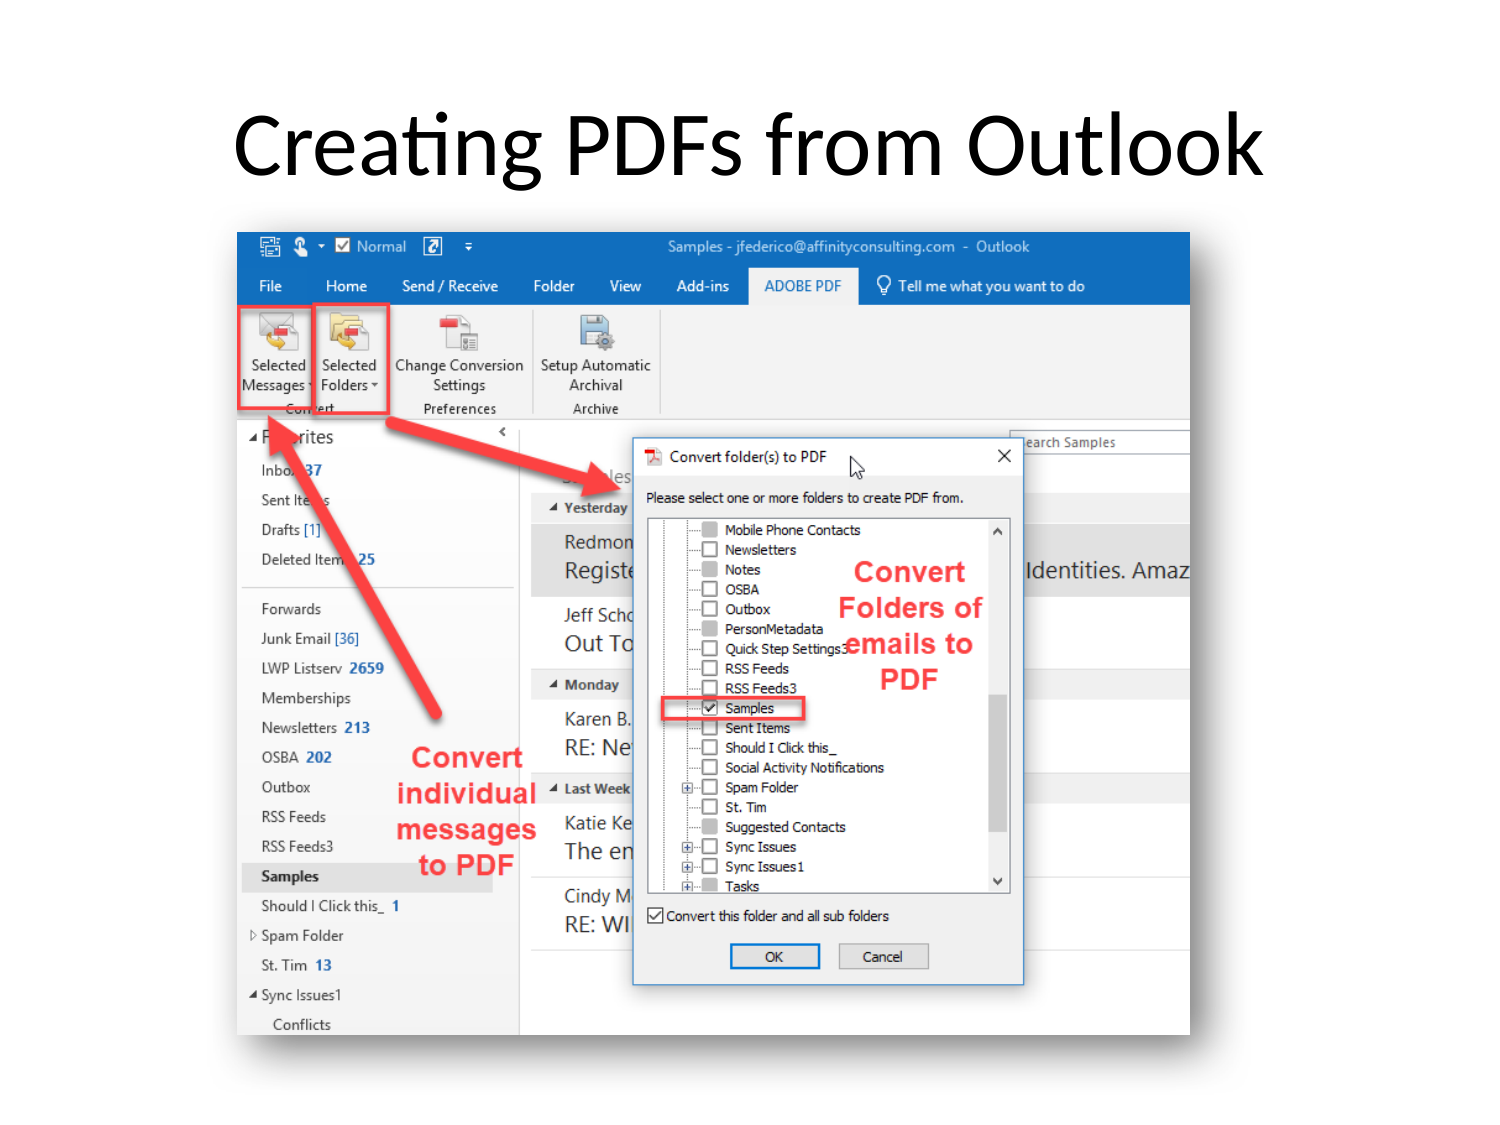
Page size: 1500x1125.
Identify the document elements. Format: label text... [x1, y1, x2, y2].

picture [237, 232, 1190, 1035]
title Creating PDFs from Outlook [75, 45, 1425, 233]
